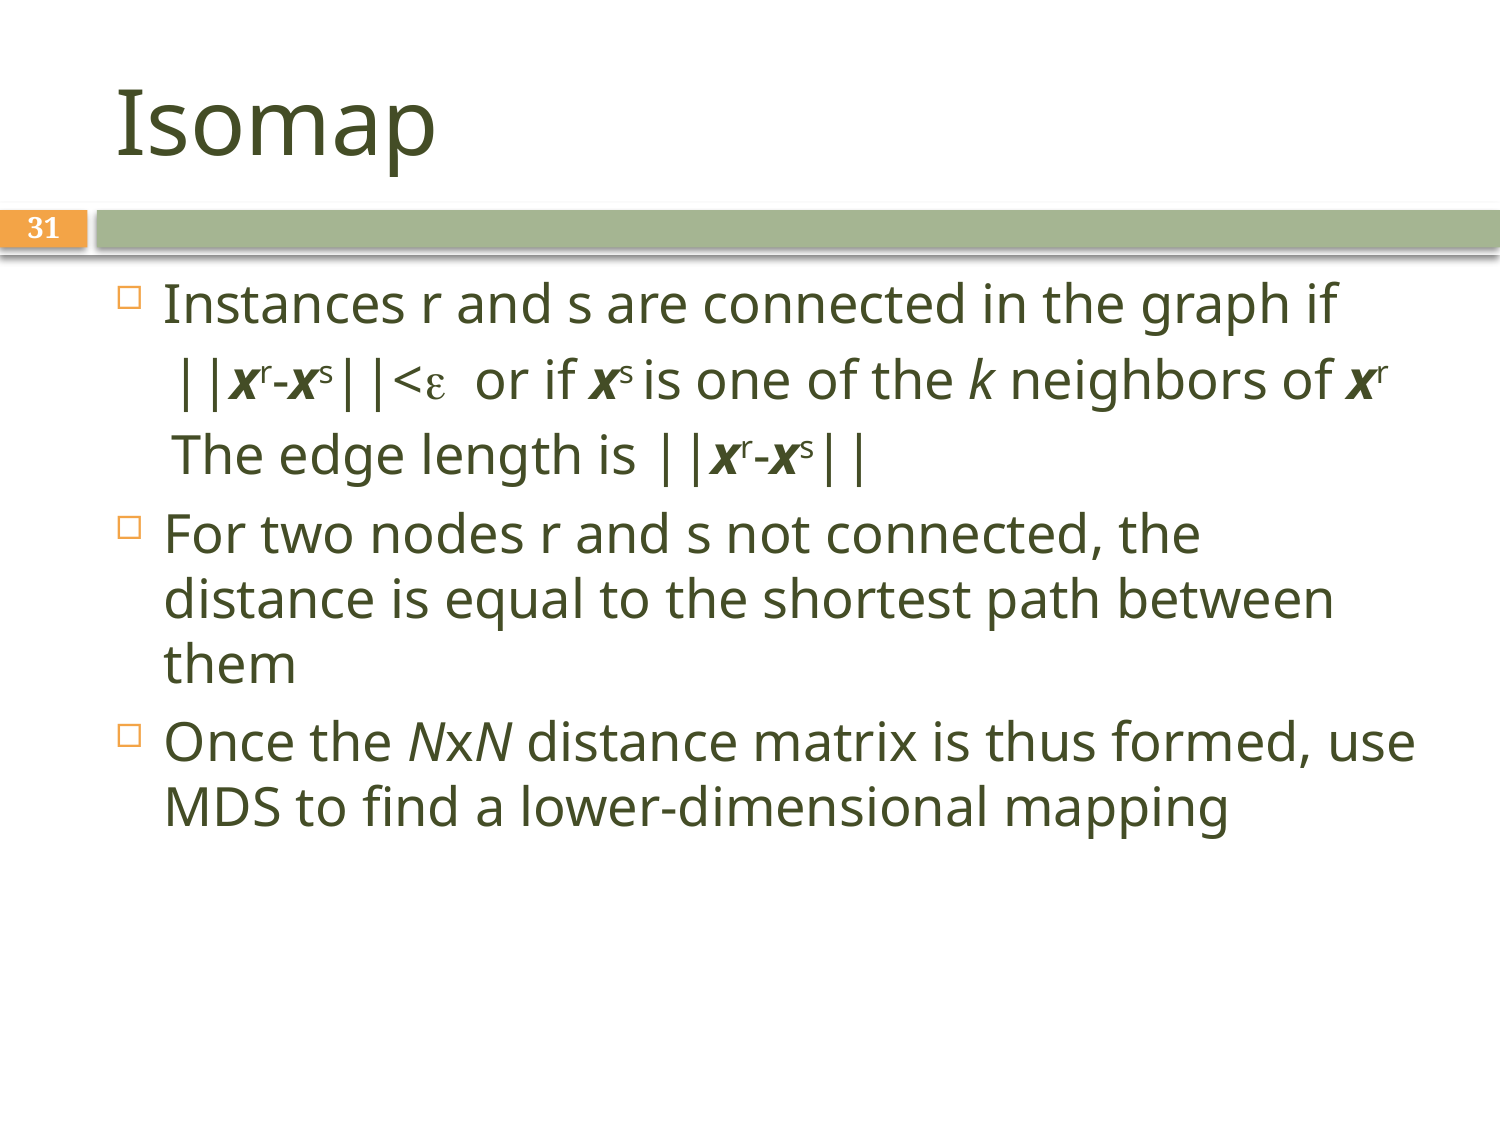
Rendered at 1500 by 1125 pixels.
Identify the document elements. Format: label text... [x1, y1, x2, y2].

slide_number 31 [0, 208, 88, 249]
list Instances r and s are connected in the graph if ||xr-xs||<e or if xs is one of the k neighbors of xr The edge length is ||xr-xs|| For two nodes r and s not connected, the distance is equal to the shortest path between them Once the NxN distance matrix is thus formed, use MDS to find a lower-dimensional mapping [100, 262, 1438, 1000]
title Isomap [100, 37, 1438, 200]
